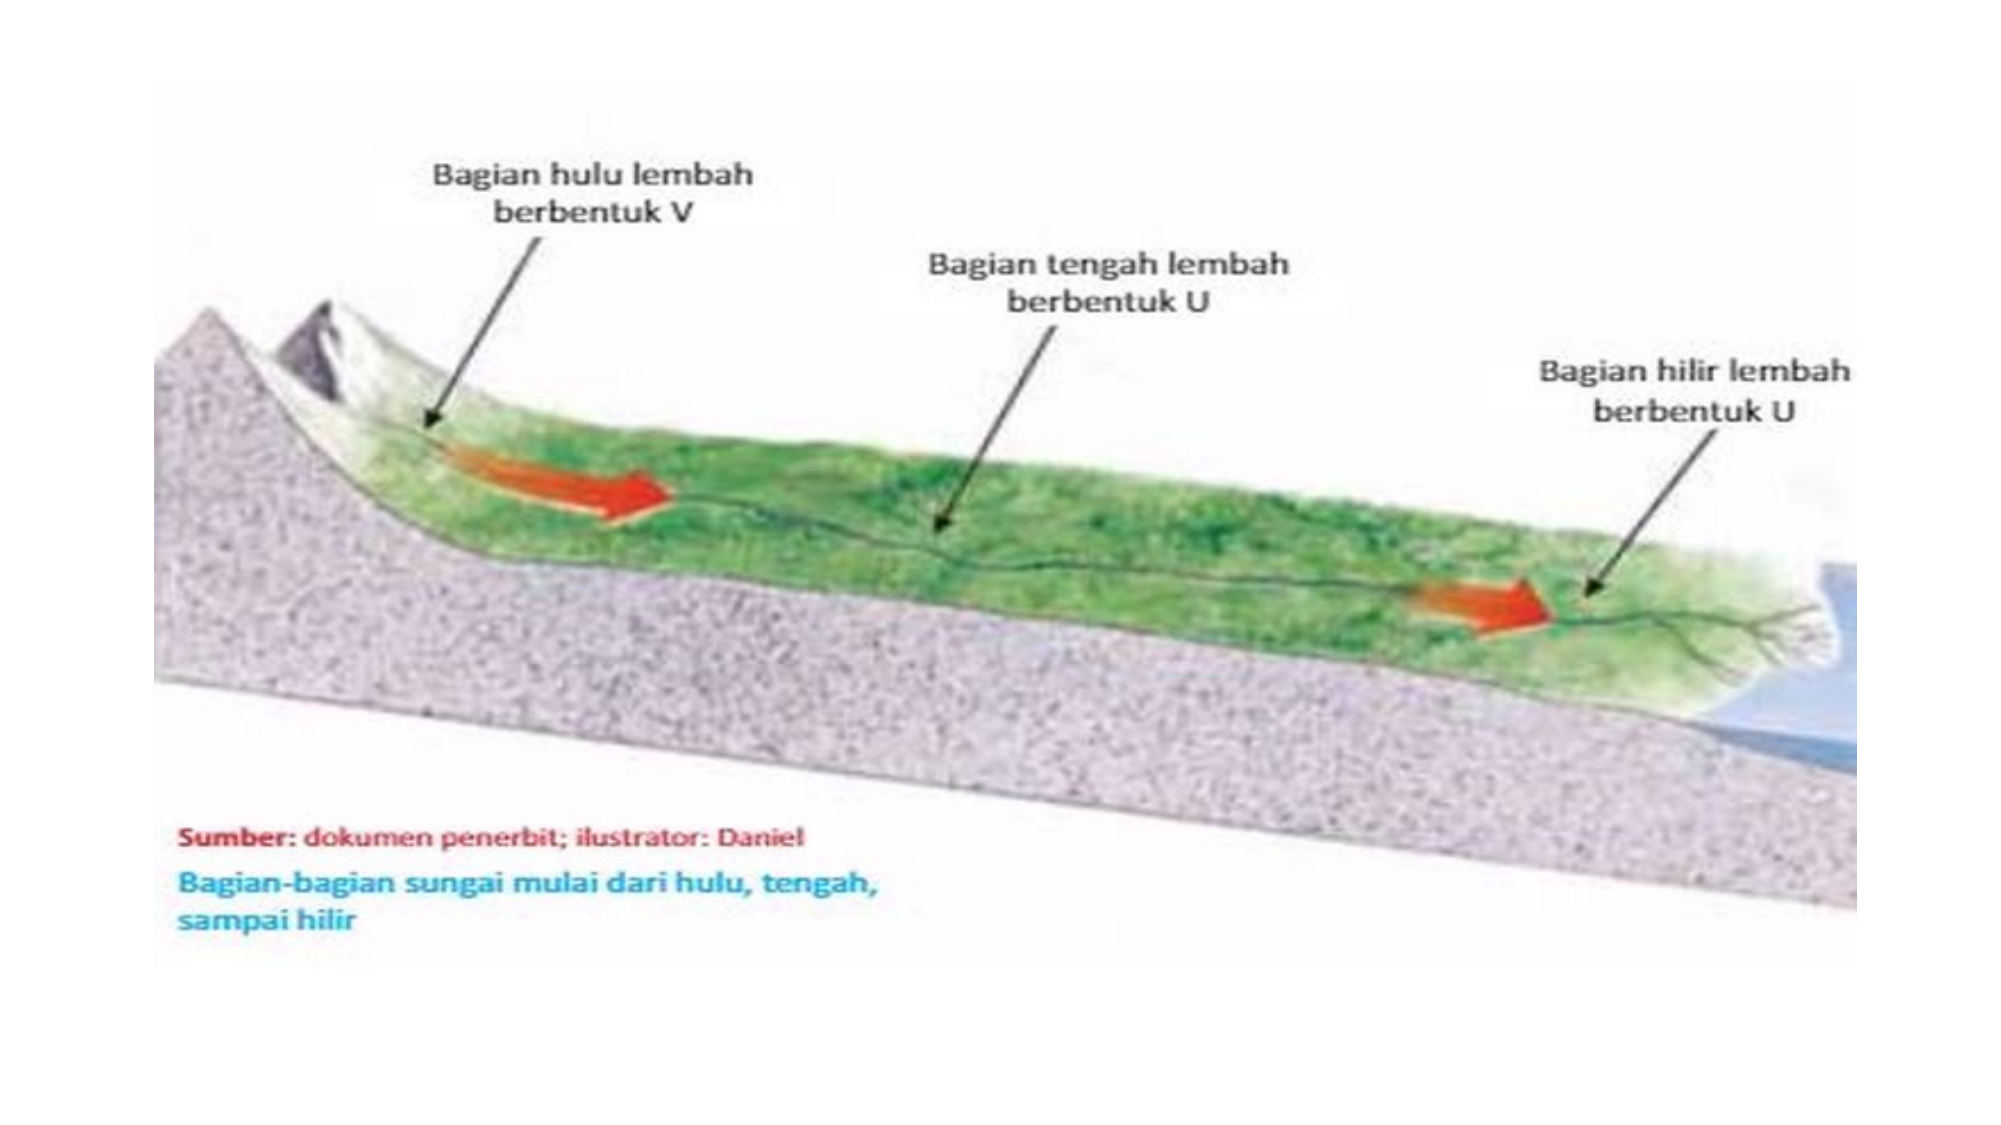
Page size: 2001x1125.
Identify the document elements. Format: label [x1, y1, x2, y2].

list [154, 84, 1857, 1014]
